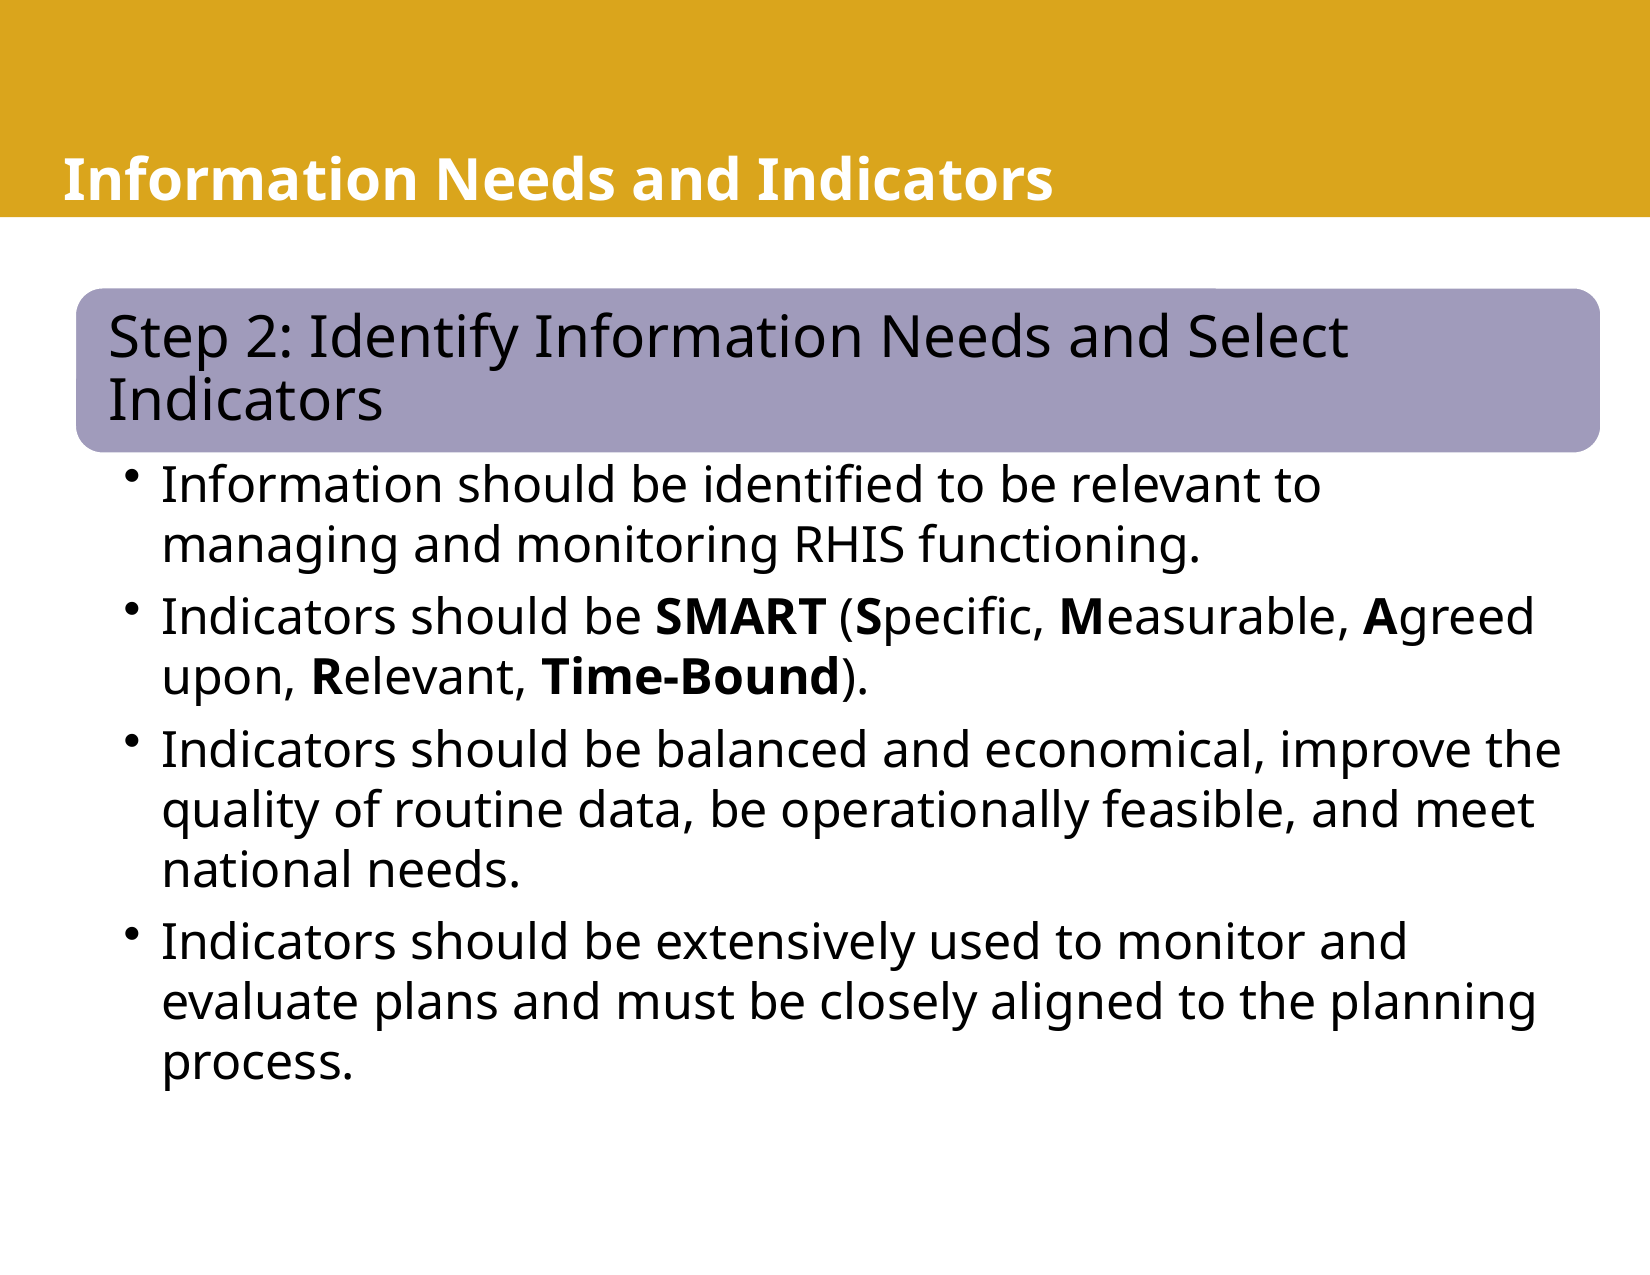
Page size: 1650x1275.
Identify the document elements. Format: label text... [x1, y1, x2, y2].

title Information Needs and Indicators [48, 126, 1602, 238]
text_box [74, 287, 1602, 1250]
